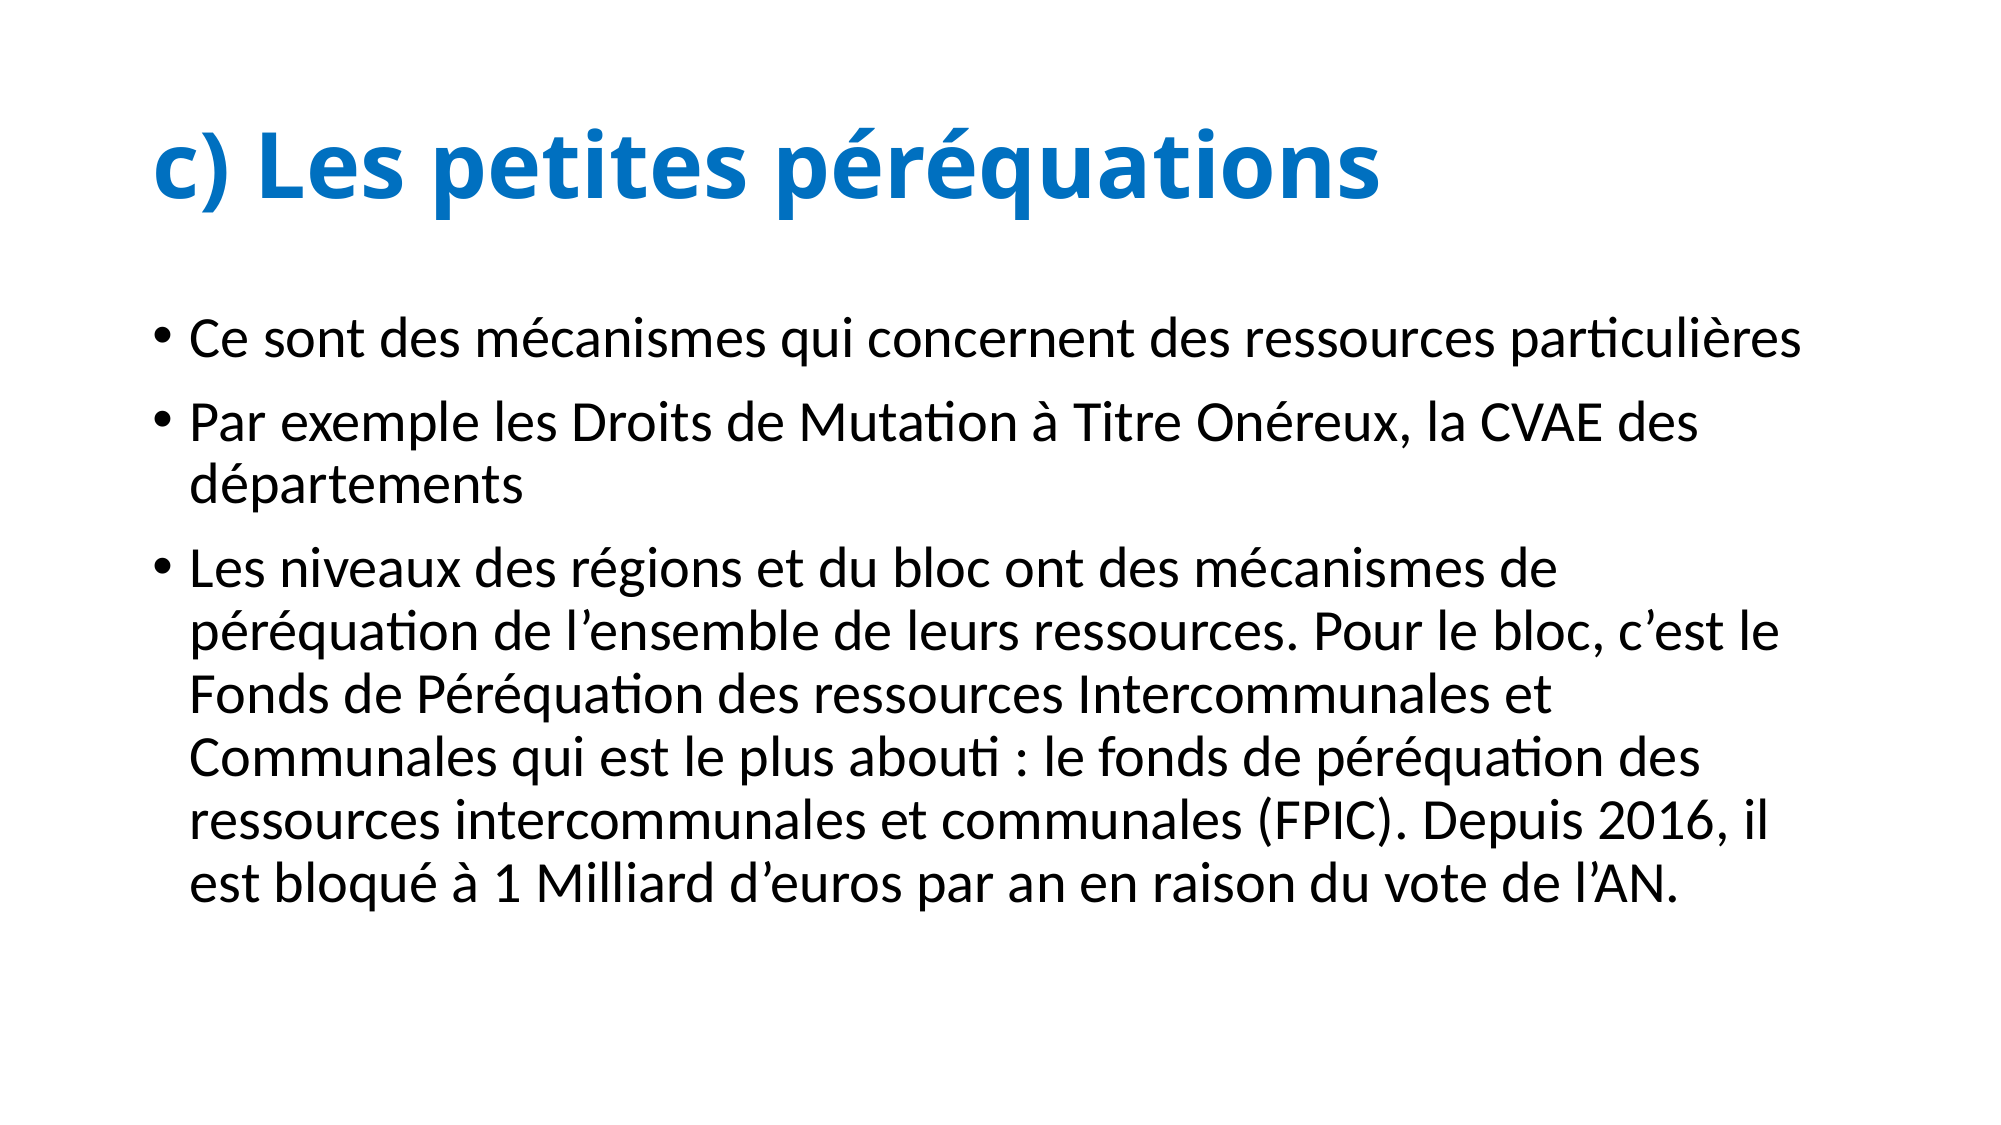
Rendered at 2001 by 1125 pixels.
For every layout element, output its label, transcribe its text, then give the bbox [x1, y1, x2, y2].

title c) Les petites péréquations [137, 59, 1863, 278]
list Ce sont des mécanismes qui concernent des ressources particulières Par exemple les Droits de Mutation à Titre Onéreux, la CVAE des départements Les niveaux des régions et du bloc ont des mécanismes de péréquation de l’ensemble de leurs ressources. Pour le bloc, c’est le Fonds de Péréquation des ressources Intercommunales et Communales qui est le plus abouti : le fonds de péréquation des ressources intercommunales et communales (FPIC). Depuis 2016, il est bloqué à 1 Milliard d’euros par an en raison du vote de l’AN. [137, 299, 1863, 1014]
